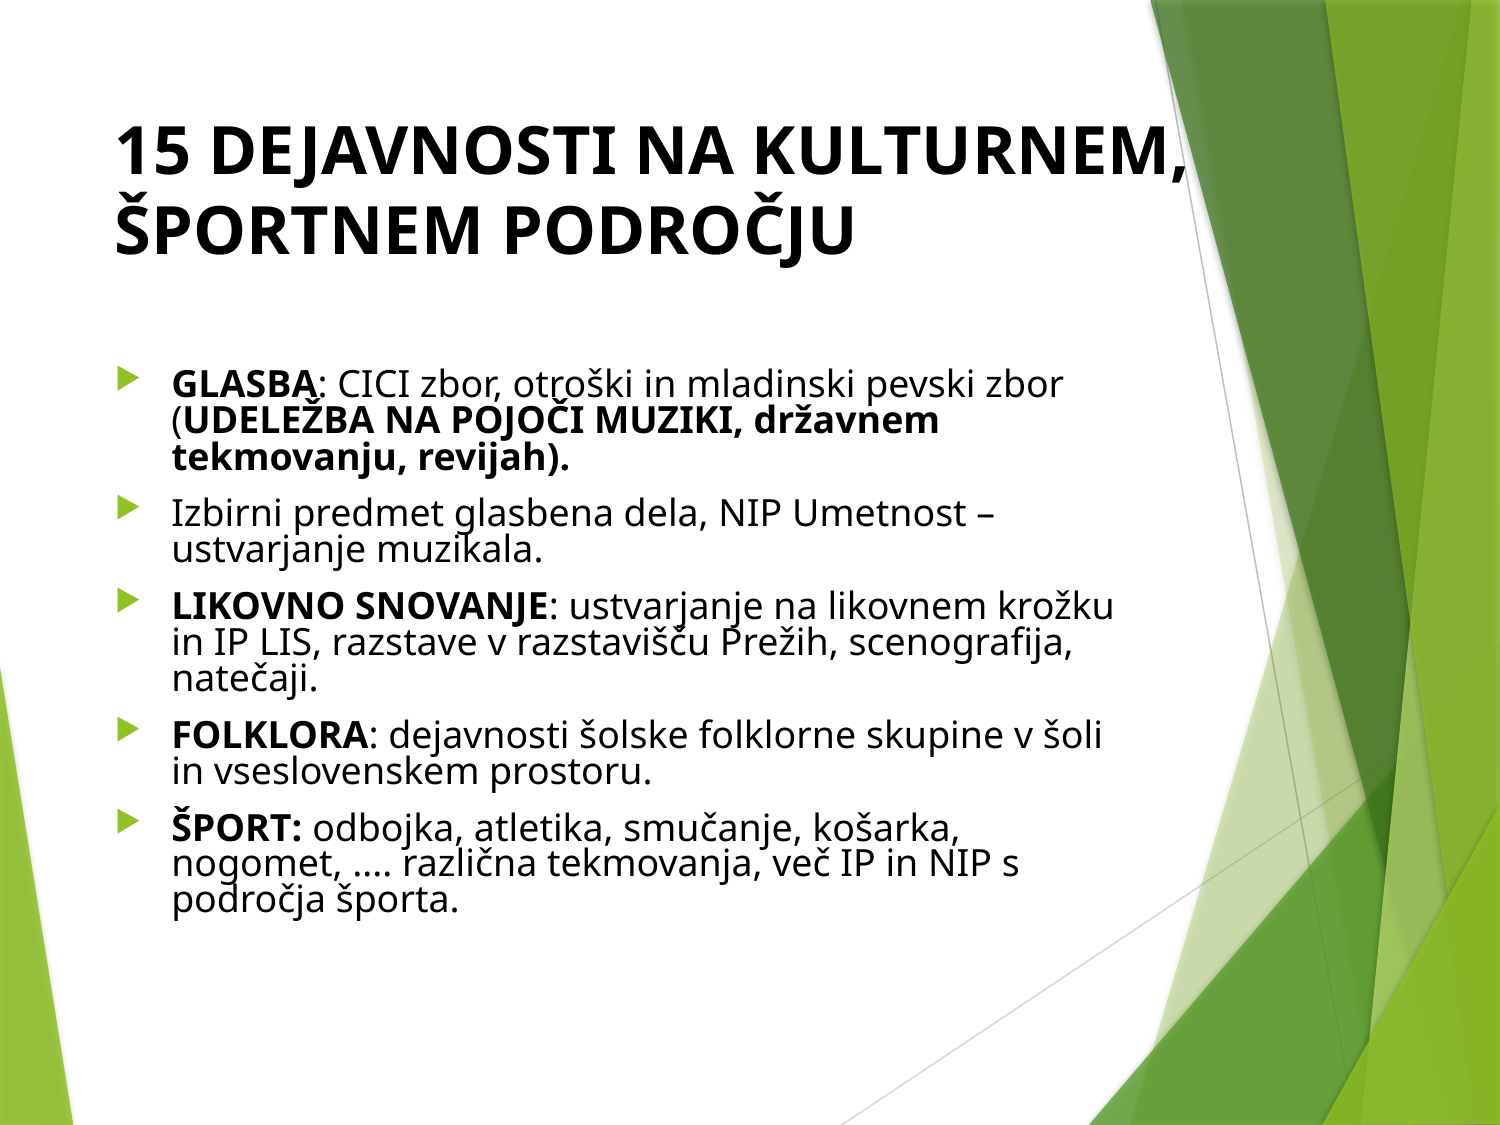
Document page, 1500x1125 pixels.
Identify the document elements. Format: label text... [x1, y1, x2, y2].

title 15 DEJAVNOSTI NA KULTURNEM, ŠPORTNEM PODROČJU [99, 99, 1329, 317]
list GLASBA: CICI zbor, otroški in mladinski pevski zbor (UDELEŽBA NA POJOČI MUZIKI, državnem tekmovanju, revijah). Izbirni predmet glasbena dela, NIP Umetnost – ustvarjanje muzikala. LIKOVNO SNOVANJE: ustvarjanje na likovnem krožku in IP LIS, razstave v razstavišču Prežih, scenografija, natečaji. FOLKLORA: dejavnosti šolske folklorne skupine v šoli in vseslovenskem prostoru. ŠPORT: odbojka, atletika, smučanje, košarka, nogomet, .... različna tekmovanja, več IP in NIP s področja športa. [99, 361, 1142, 999]
